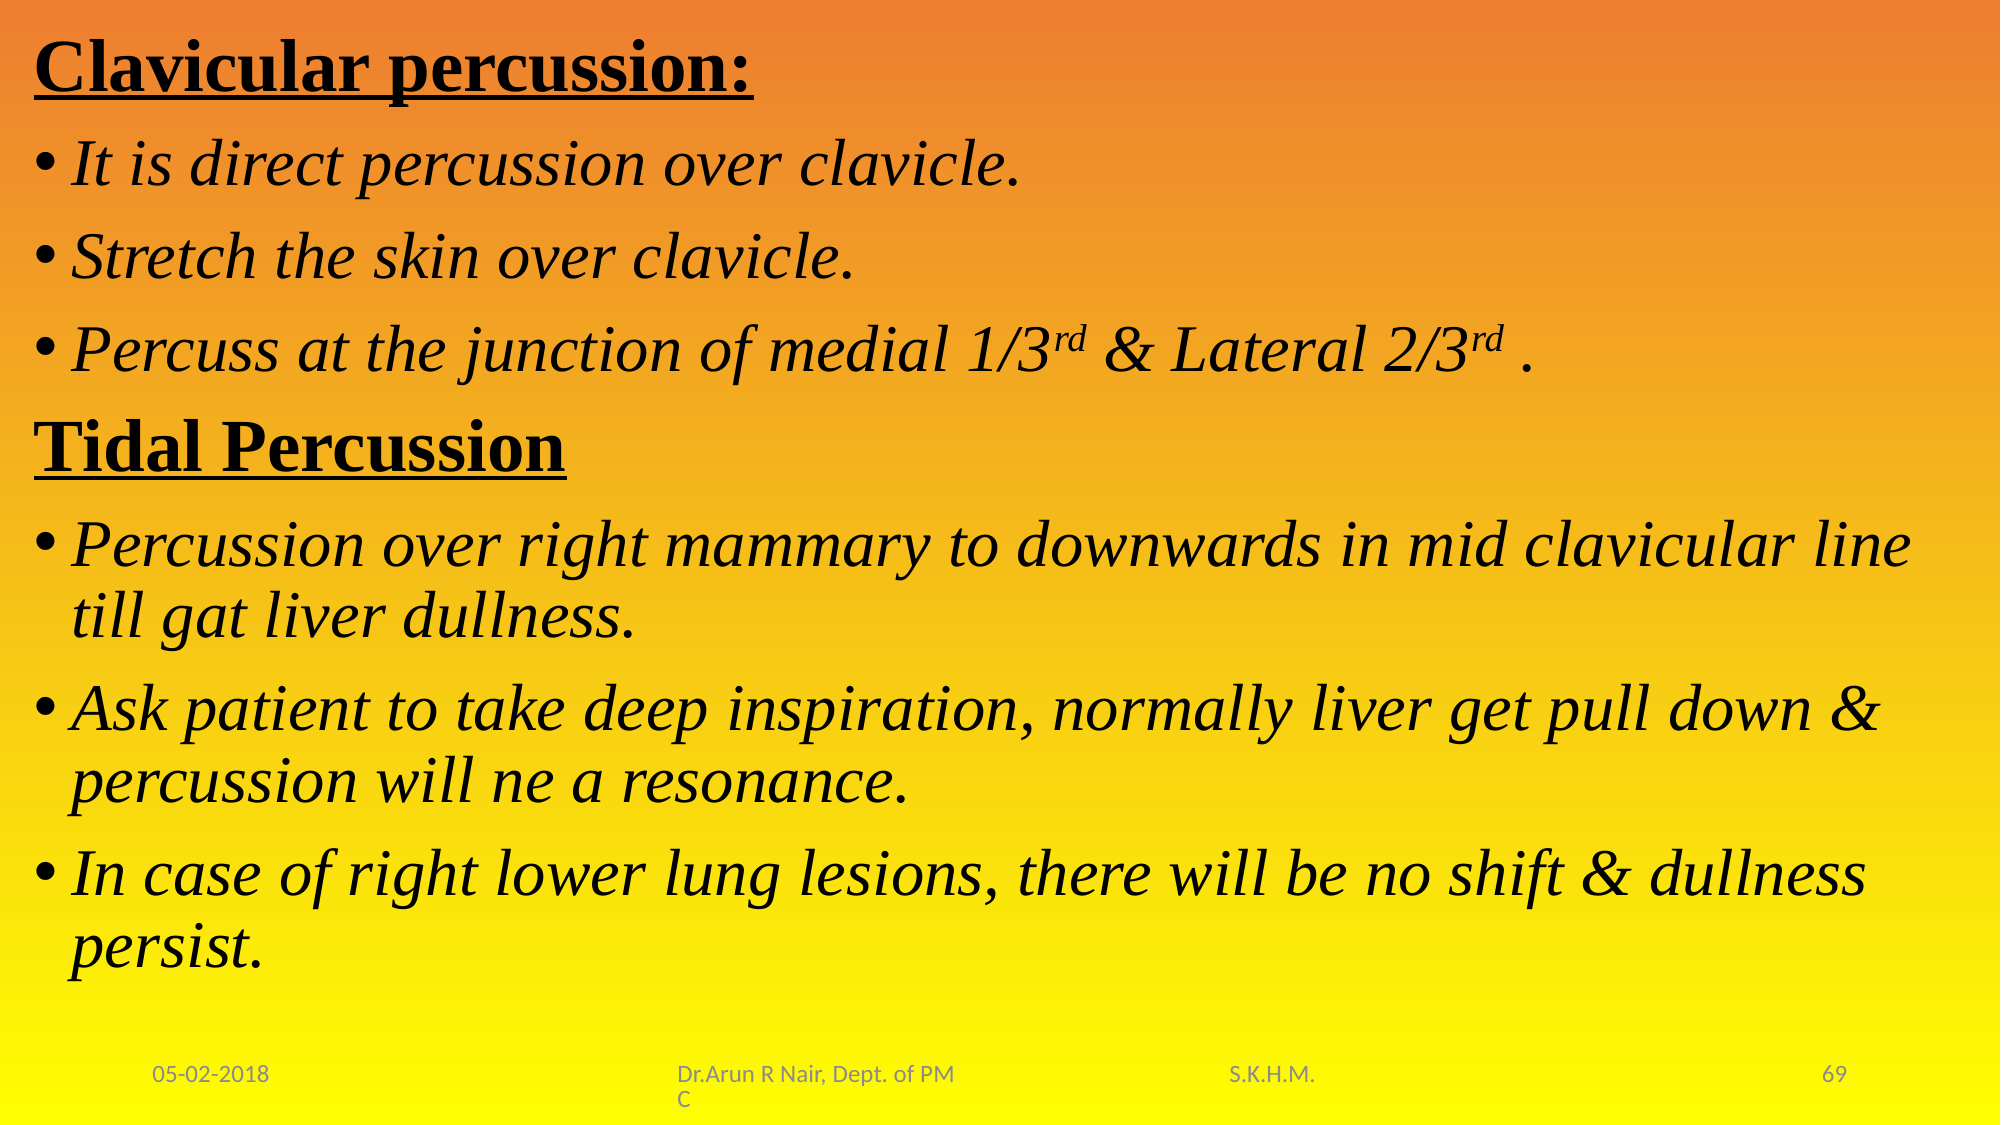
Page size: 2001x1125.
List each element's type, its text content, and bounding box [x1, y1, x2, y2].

footer Dr.Arun R Nair, Dept. of PM S.K.H.M.C [662, 1042, 1338, 1103]
slide_number 69 [1412, 1042, 1863, 1103]
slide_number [137, 1042, 588, 1103]
list Clavicular percussion: It is direct percussion over clavicle. Stretch the skin over clavicle. Percuss at the junction of medial 1/3rd & Lateral 2/3rd . Tidal Percussion Percussion over right mammary to downwards in mid clavicular line till gat liver dullness. Ask patient to take deep inspiration, normally liver get pull down & percussion will ne a resonance. In case of right lower lung lesions, there will be no shift & dullness persist. [19, 19, 1974, 1014]
